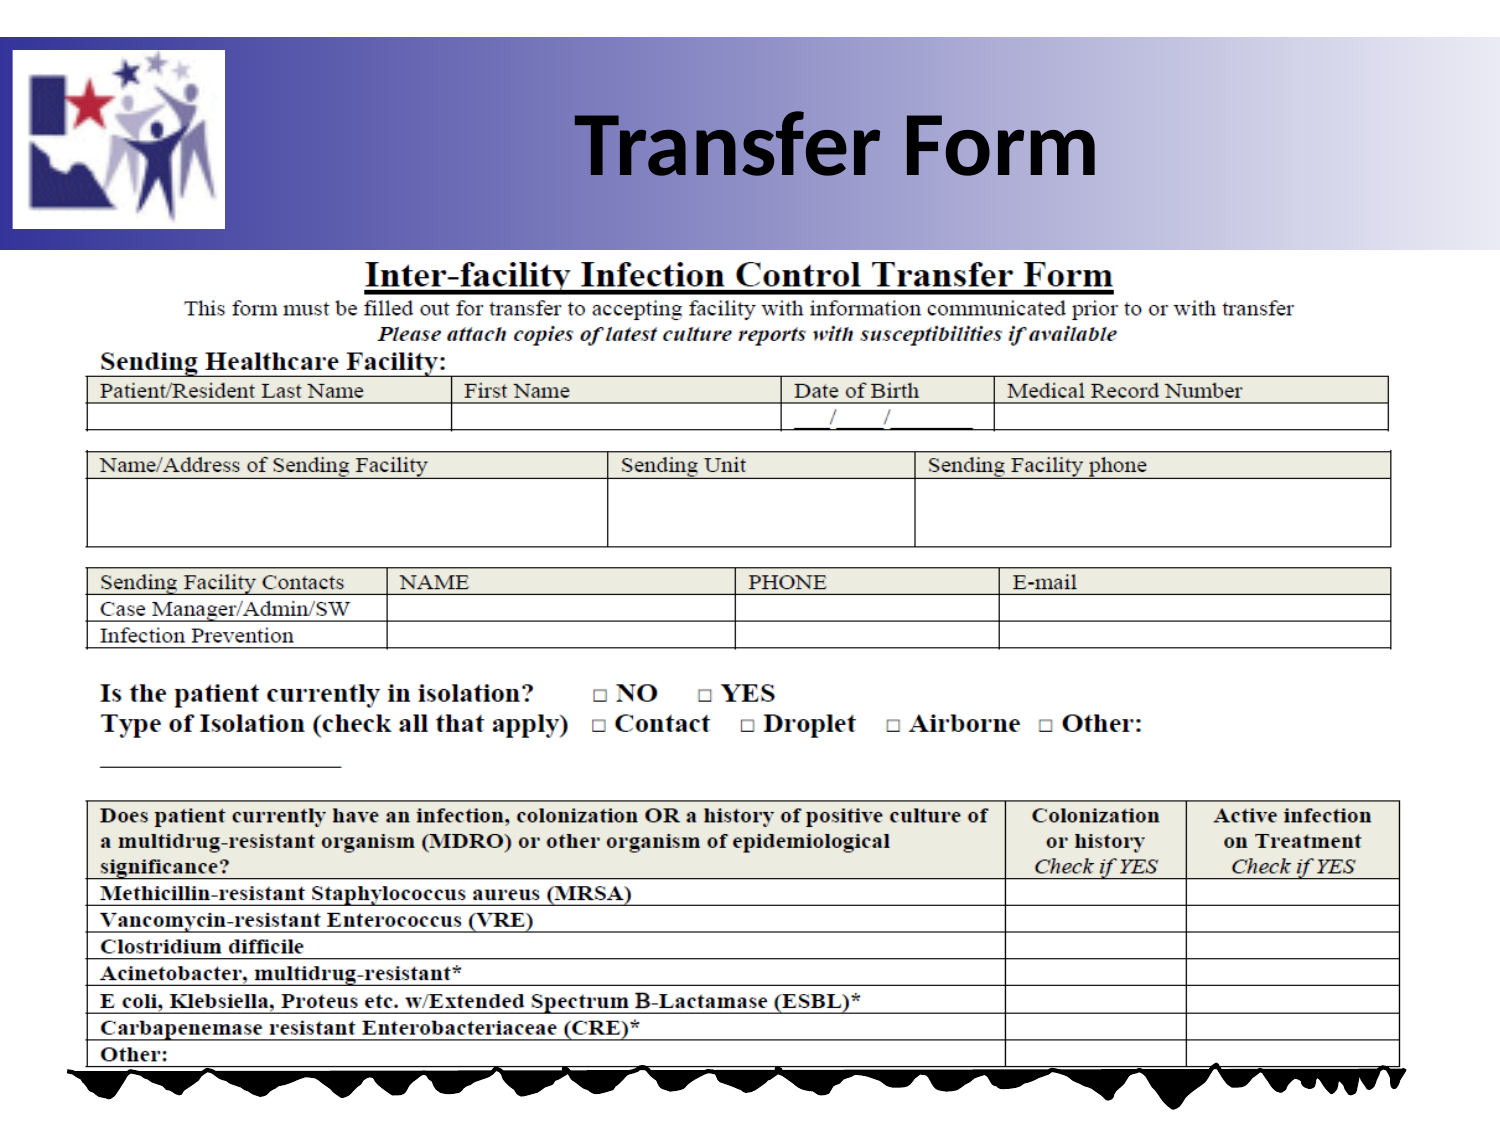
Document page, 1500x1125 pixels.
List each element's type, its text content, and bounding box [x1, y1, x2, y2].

text_box [582, 1088, 615, 1095]
text_box [434, 1088, 465, 1095]
text_box [241, 1088, 277, 1097]
title Transfer Form [249, 45, 1425, 233]
text_box [934, 1088, 961, 1092]
text_box [1089, 1088, 1120, 1101]
text_box [87, 1088, 121, 1100]
text_box [735, 1088, 759, 1093]
picture [12, 50, 225, 229]
text_box [164, 1088, 189, 1096]
text_box [381, 1088, 409, 1096]
text_box [799, 1088, 833, 1096]
text_box [328, 1088, 357, 1099]
picture [62, 256, 1426, 1080]
text_box [1344, 1088, 1358, 1096]
text_box [660, 1088, 685, 1092]
text_box [1272, 1088, 1287, 1093]
text_box [1324, 1088, 1338, 1095]
text_box [511, 1088, 545, 1097]
text_box [1152, 1088, 1198, 1110]
